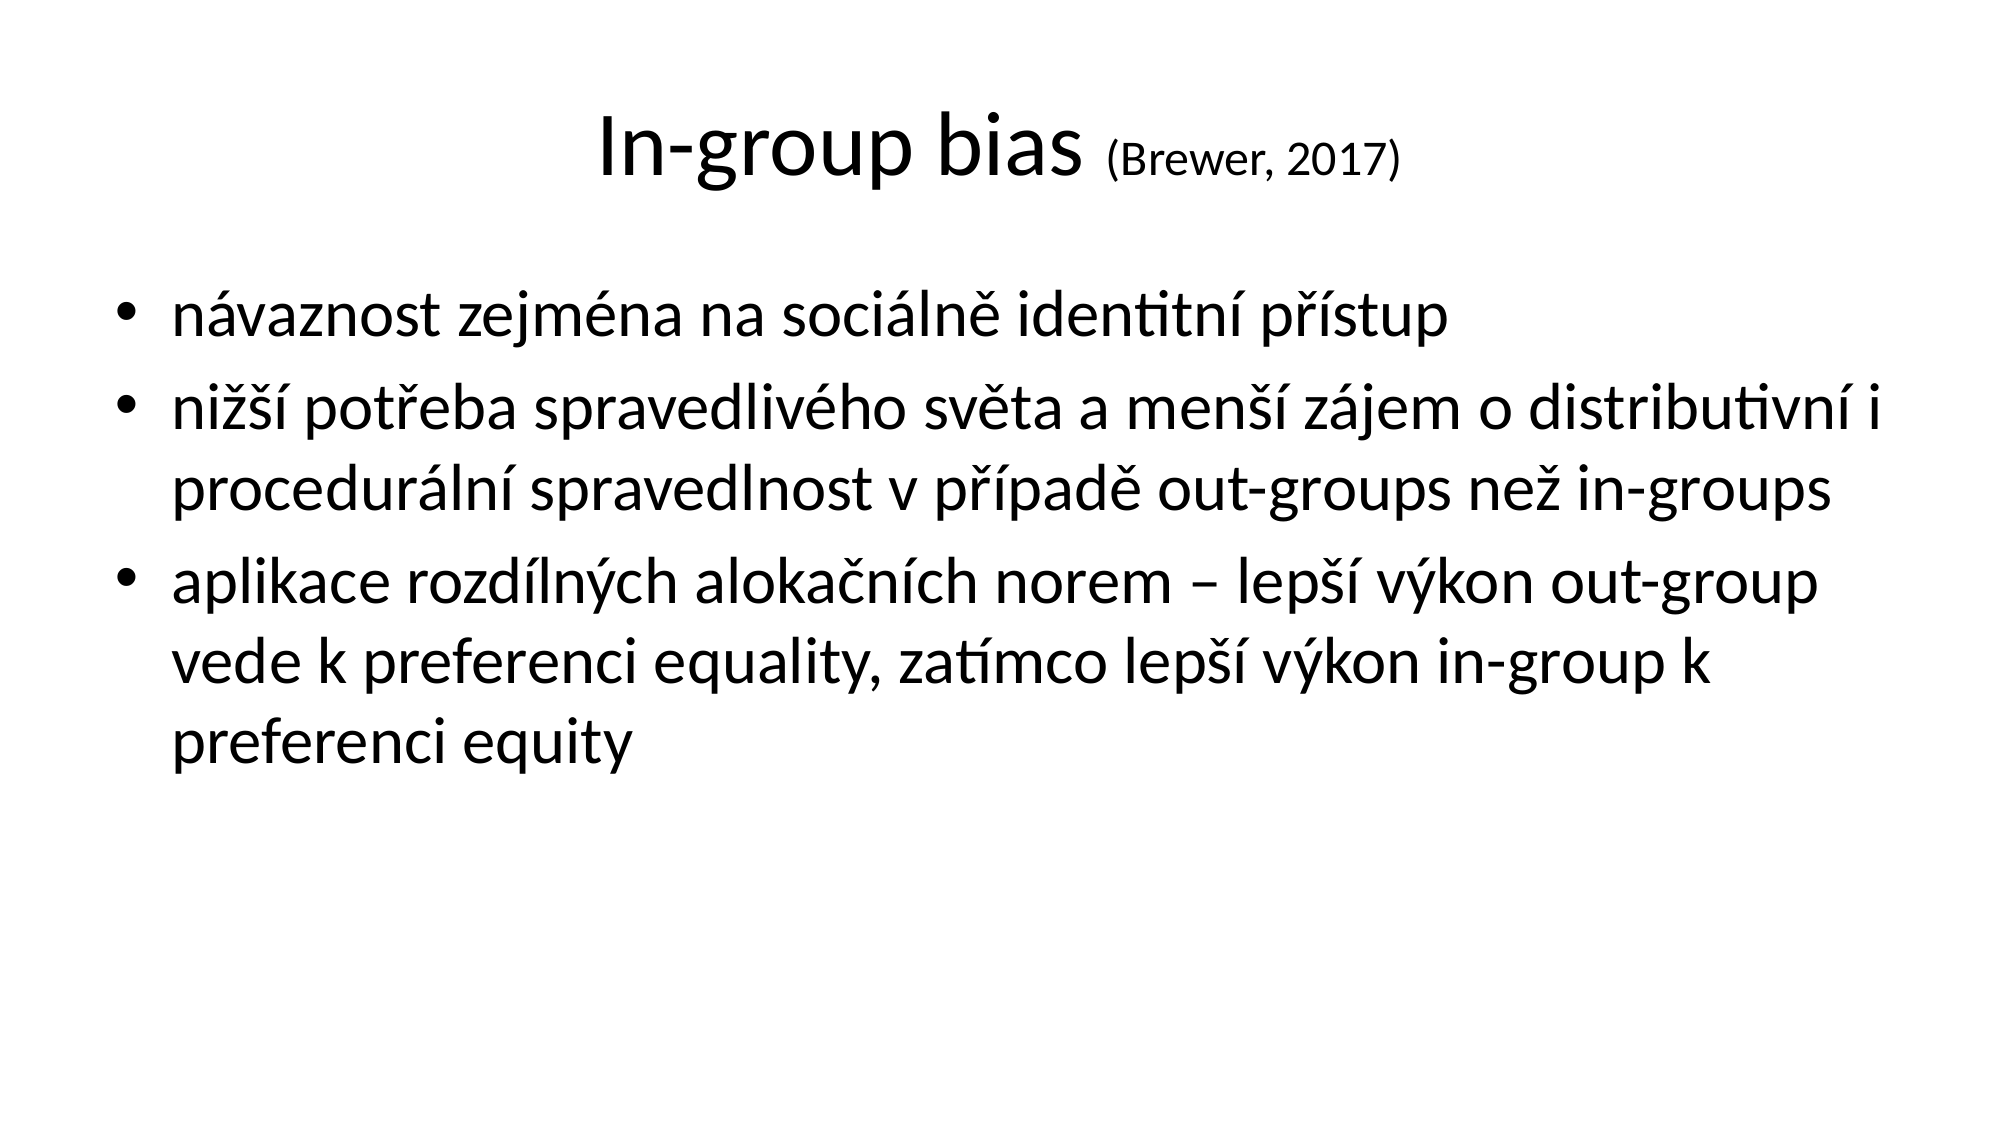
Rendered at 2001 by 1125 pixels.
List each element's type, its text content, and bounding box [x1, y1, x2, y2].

title In-group bias (Brewer, 2017) [99, 45, 1900, 233]
list návaznost zejména na sociálně identitní přístup nižší potřeba spravedlivého světa a menší zájem o distributivní i procedurální spravedlnost v případě out-groups než in-groups aplikace rozdílných alokačních norem – lepší výkon out-group vede k preferenci equality, zatímco lepší výkon in-group k preferenci equity [99, 262, 1900, 1005]
